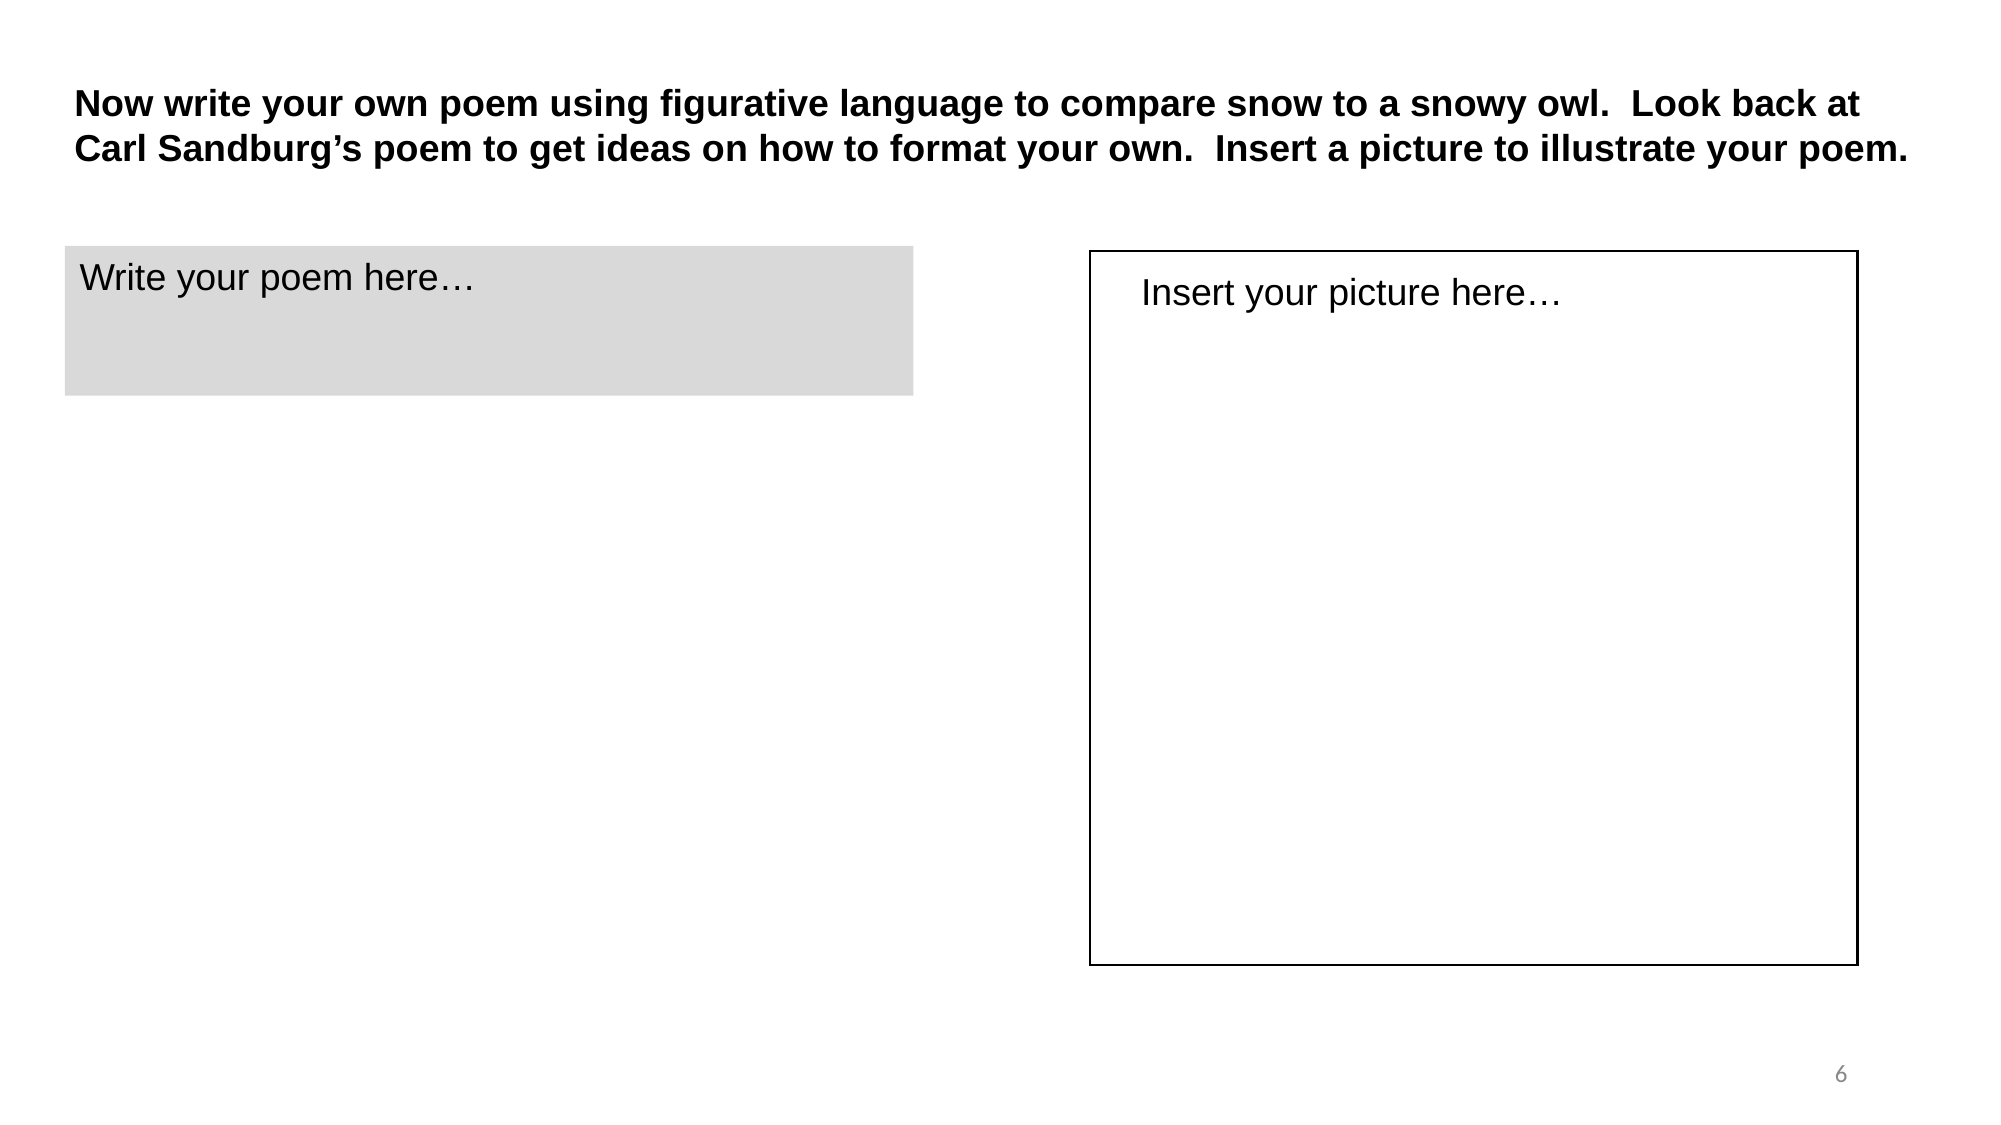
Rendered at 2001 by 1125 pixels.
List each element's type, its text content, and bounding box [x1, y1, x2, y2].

text_box Insert your picture here… [1126, 260, 1645, 321]
slide_number 6 [1412, 1042, 1863, 1103]
text_box Write your poem here… [64, 245, 914, 396]
text_box [1089, 250, 1859, 966]
text_box Now write your own poem using figurative language to compare snow to a snowy owl. Look back at Carl Sandburg’s poem to get ideas on how to format your own. Insert a picture to illustrate your poem. [59, 71, 1939, 176]
